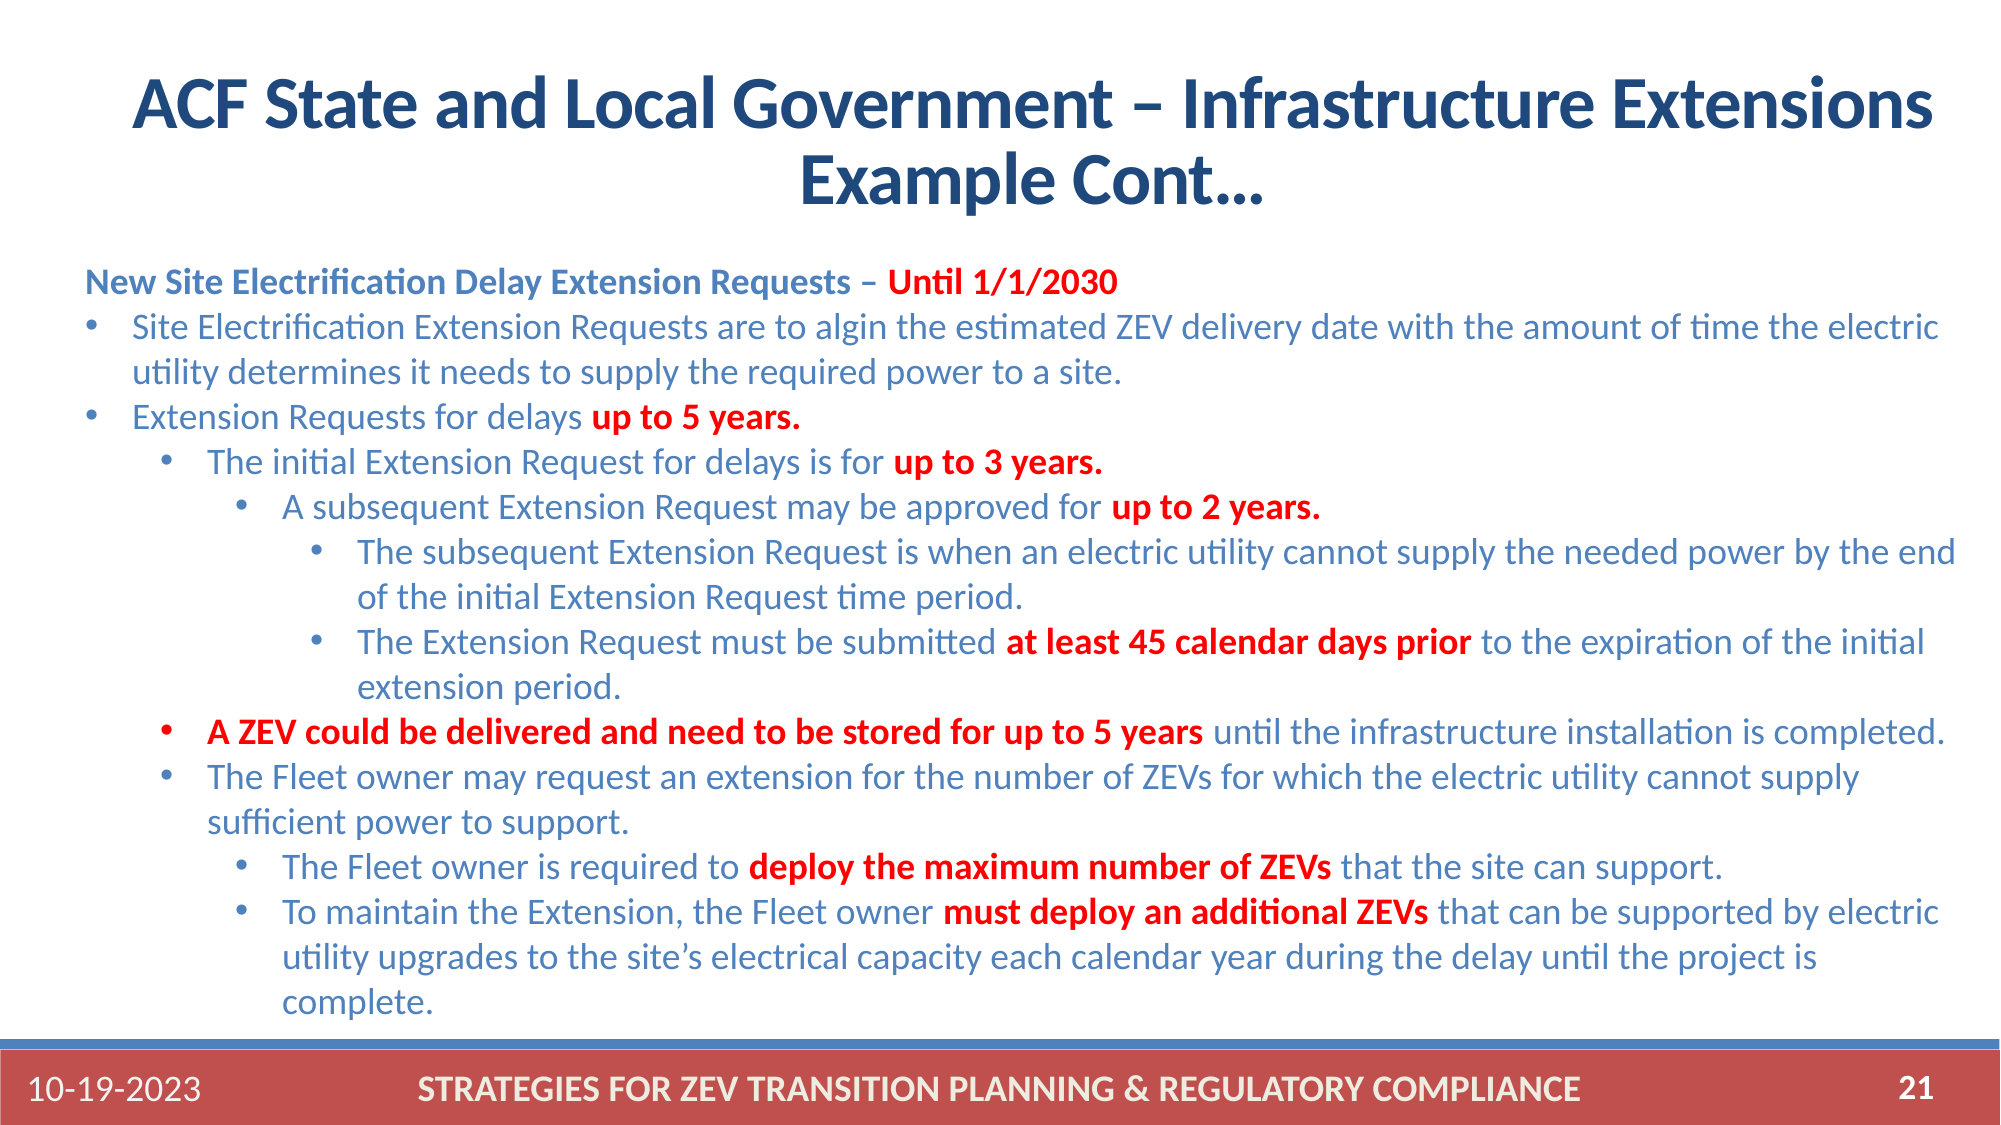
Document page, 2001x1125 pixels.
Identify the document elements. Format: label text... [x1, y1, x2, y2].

text_box STRATEGIES FOR ZEV TRANSITION PLANNING & REGULATORY COMPLIANCE [388, 1056, 1612, 1117]
text_box New Site Electrification Delay Extension Requests – Until 1/1/2030 Site Electrification Extension Requests are to algin the estimated ZEV delivery date with the amount of time the electric utility determines it needs to supply the required power to a site. Extension Requests for delays up to 5 years. The initial Extension Request for delays is for up to 3 years. A subsequent Extension Request may be approved for up to 2 years. The subsequent Extension Request is when an electric utility cannot supply the needed power by the end of the initial Extension Request time period. The Extension Request must be submitted at least 45 calendar days prior to the expiration of the initial extension period. A ZEV could be delivered and need to be stored for up to 5 years until the infrastructure installation is completed. The Fleet owner may request an extension for the number of ZEVs for which the electric utility cannot supply sufficient power to support. The Fleet owner is required to deploy the maximum number of ZEVs that the site can support. To maintain the Extension, the Fleet owner must deploy an additional ZEVs that can be supported by electric utility upgrades to the site’s electrical capacity each calendar year during the delay until the project is complete. [70, 249, 1980, 1030]
slide_number 21 [1733, 1056, 1949, 1117]
text_box 10-19-2023 [26, 1056, 361, 1125]
text_box ACF State and Local Government – Infrastructure Extensions Example Cont… [87, 59, 1980, 181]
